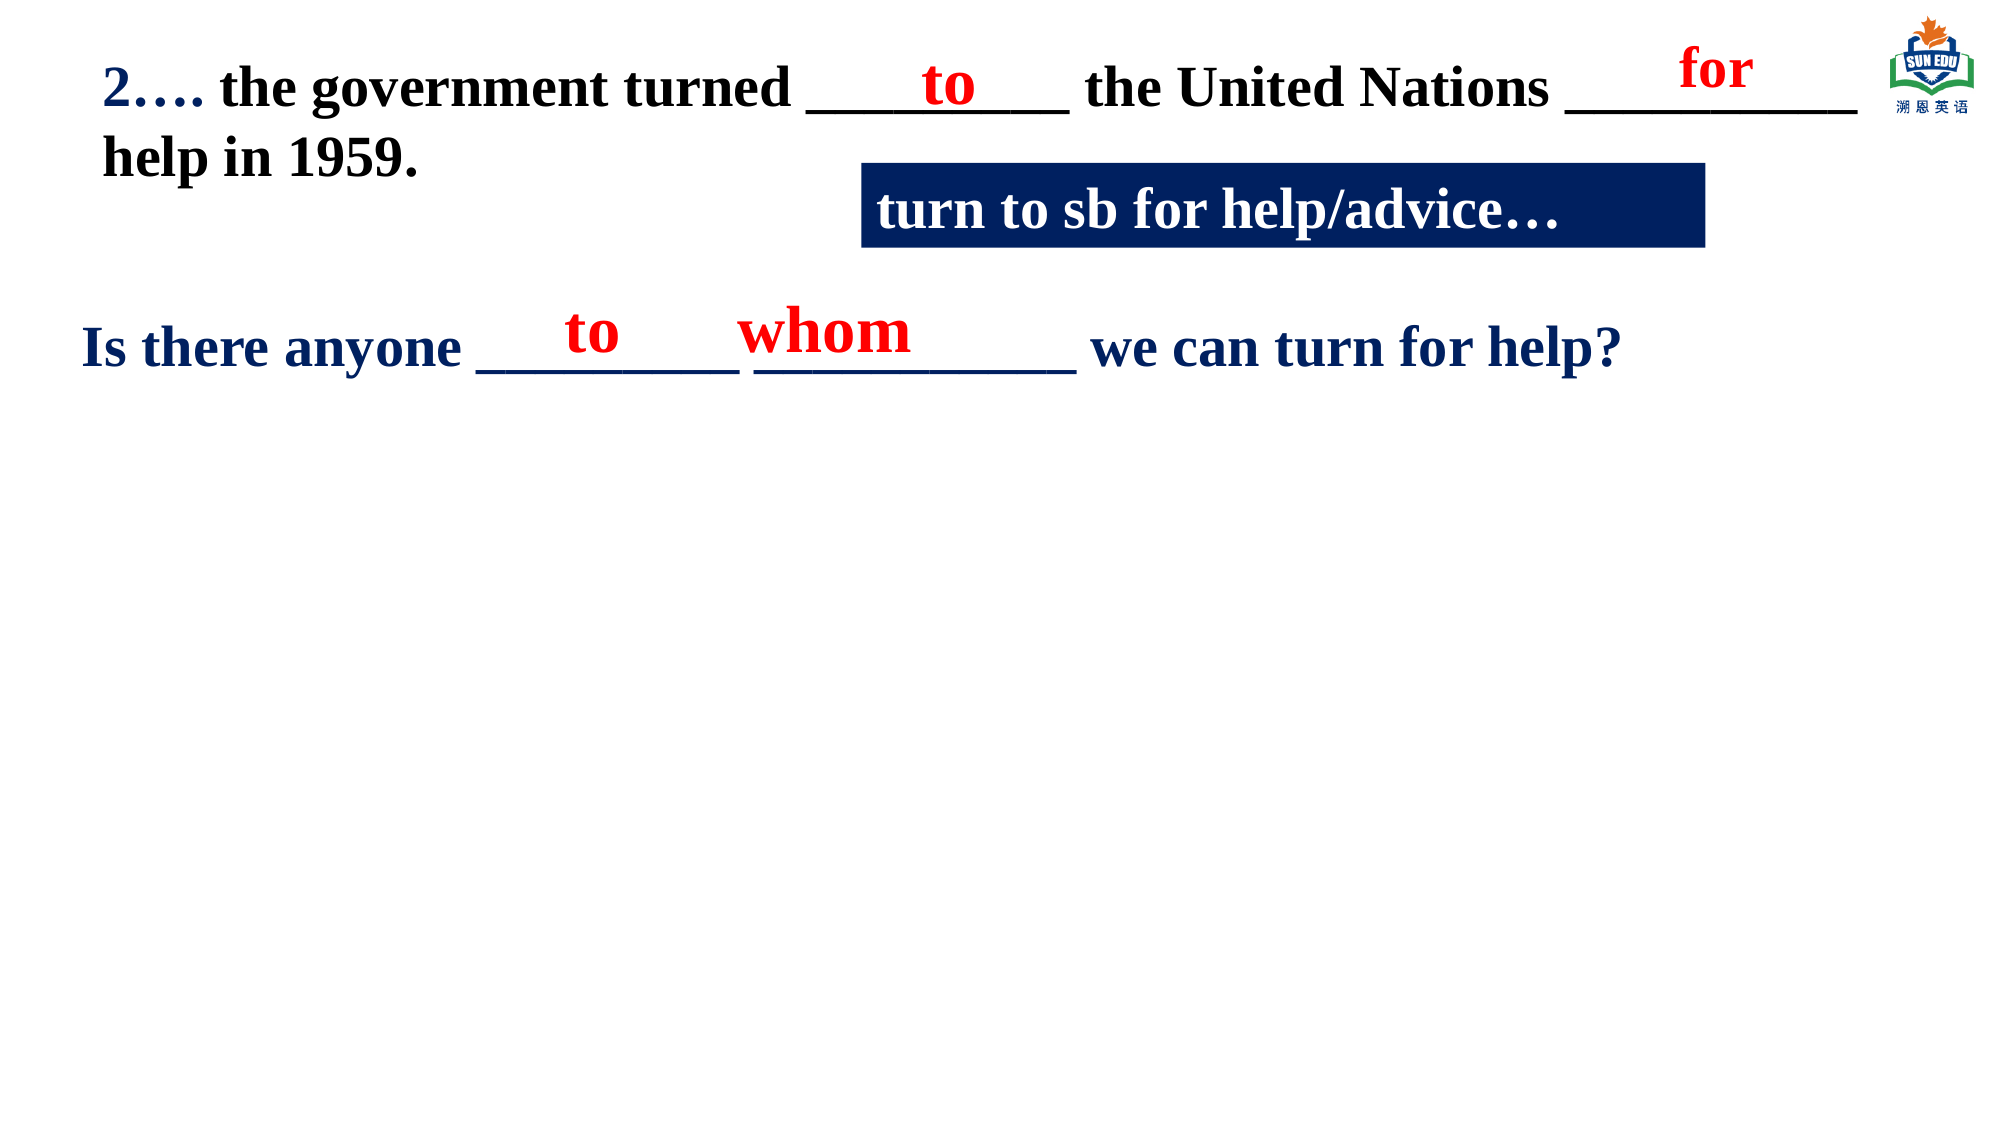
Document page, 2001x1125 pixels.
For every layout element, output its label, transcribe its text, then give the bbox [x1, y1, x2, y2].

text_box to [906, 30, 1101, 125]
text_box for [1664, 21, 1848, 106]
picture [1882, 13, 1983, 119]
text_box to whom [550, 278, 987, 373]
text_box 2…. the government turned _________ the United Nations __________ help in 1959. [87, 40, 1886, 196]
text_box turn to sb for help/advice… [861, 162, 1706, 248]
text_box Is there anyone _________ ___________ we can turn for help? [66, 300, 1865, 386]
